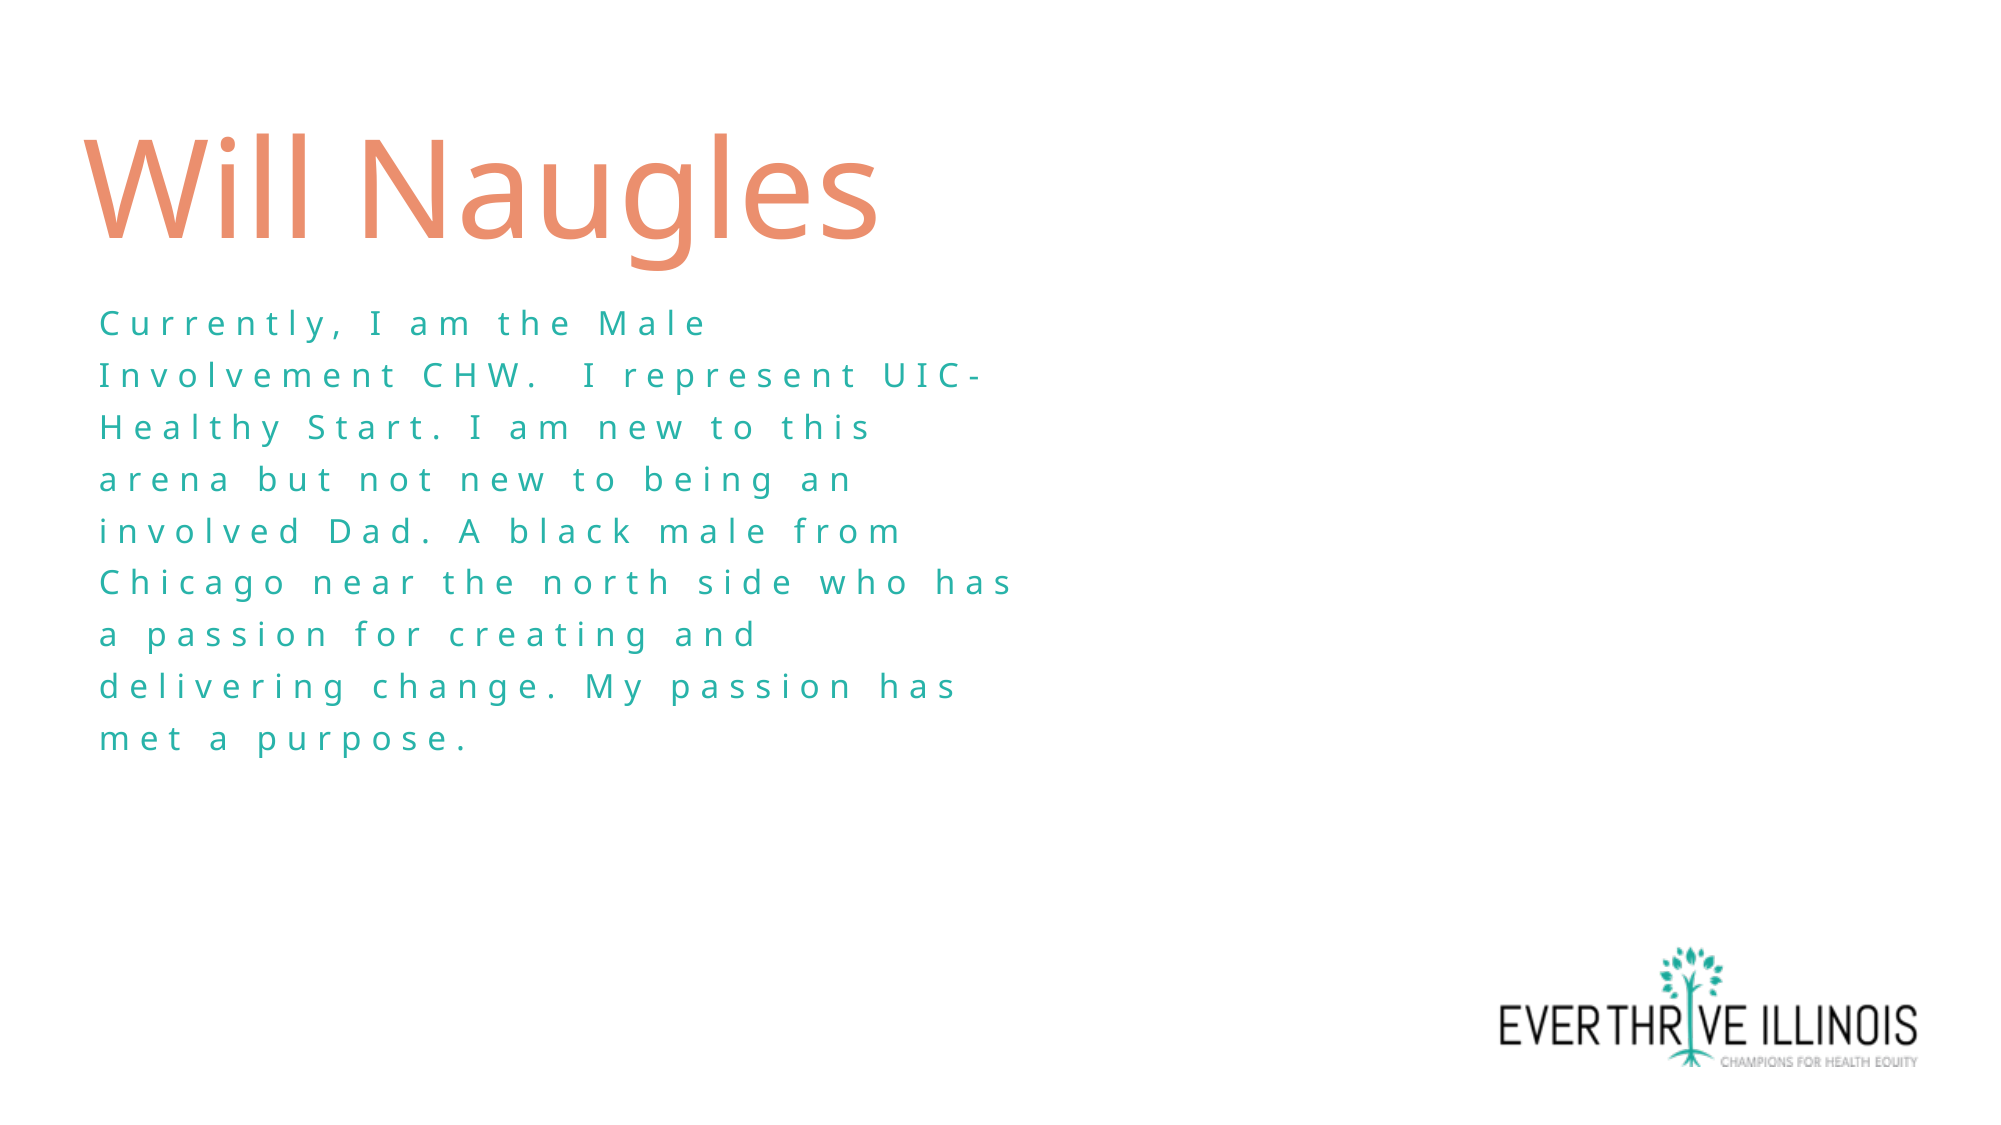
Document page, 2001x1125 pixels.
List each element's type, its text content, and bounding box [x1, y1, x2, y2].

picture [1496, 940, 1924, 1067]
title Will Naugles [73, 92, 1911, 217]
subtitle Currently, I am the Male Involvement CHW. I represent UIC-Healthy Start. I am new to this arena but not new to being an involved Dad. A black male from Chicago near the north side who has a passion for creating and delivering change. My passion has met a purpose. [90, 281, 1043, 962]
